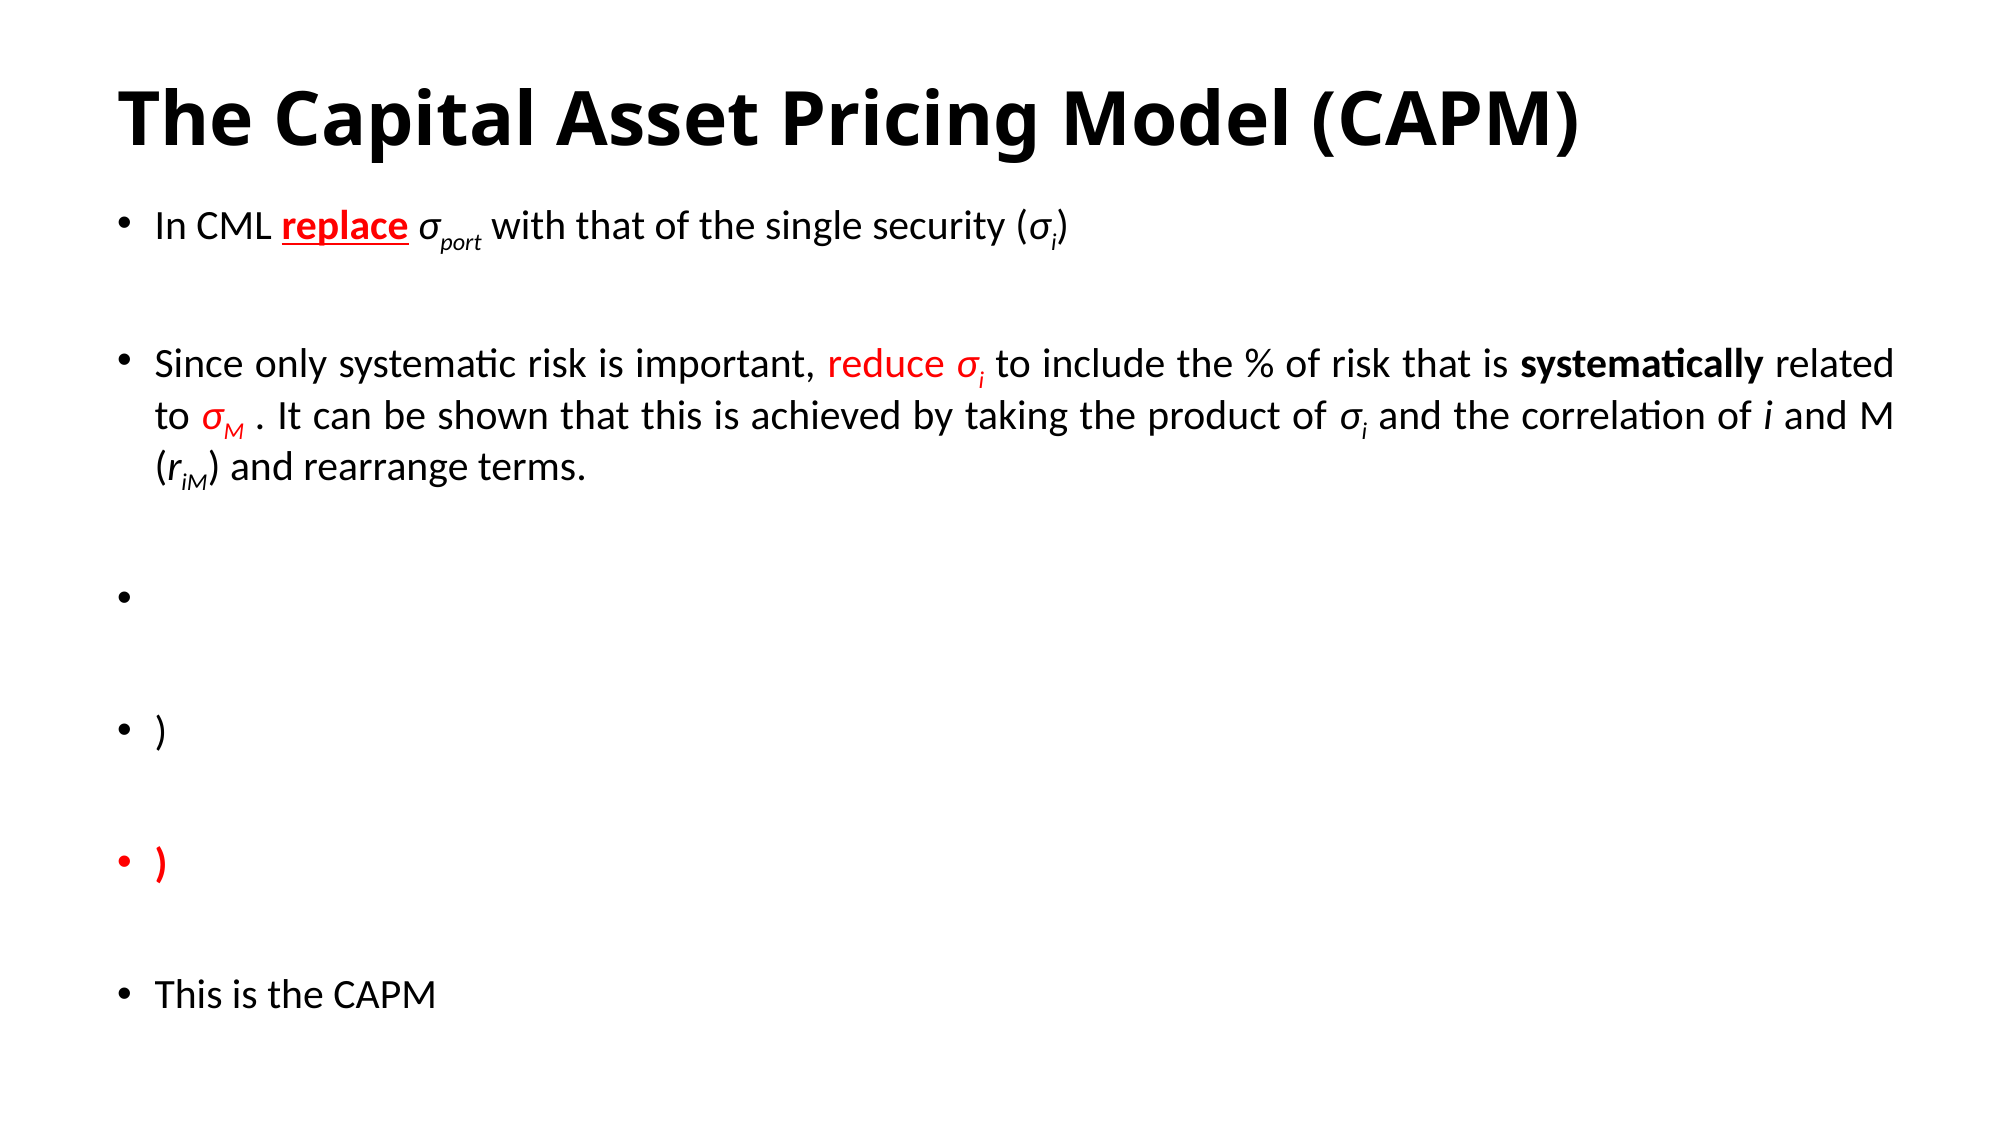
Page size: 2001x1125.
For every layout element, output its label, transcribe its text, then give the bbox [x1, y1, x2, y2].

title The Capital Asset Pricing Model (CAPM) [102, 61, 1827, 182]
